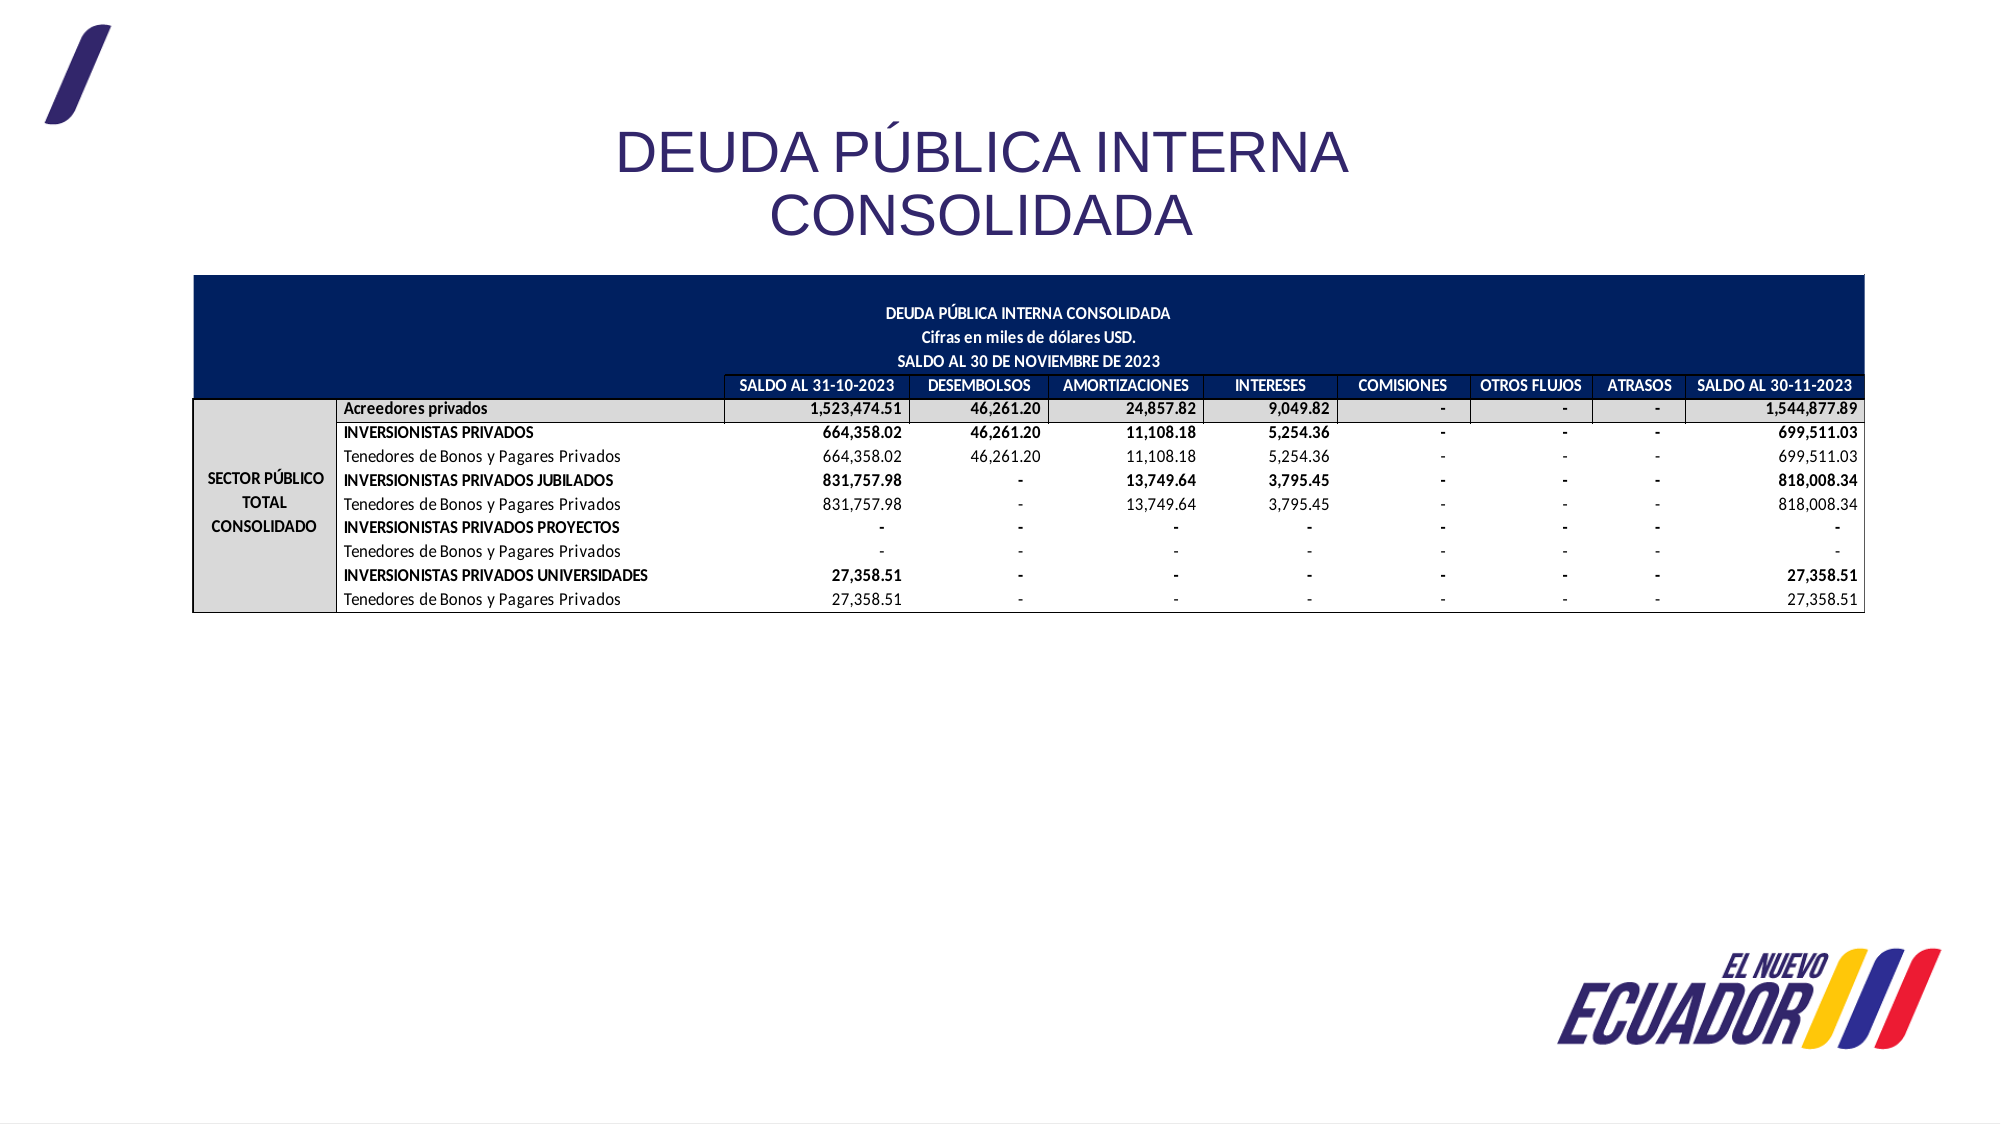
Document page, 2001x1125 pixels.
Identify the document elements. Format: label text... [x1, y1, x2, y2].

picture [0, 0, 2001, 1125]
text_box DEUDA PÚBLICA INTERNA CONSOLIDADA [447, 152, 1516, 218]
